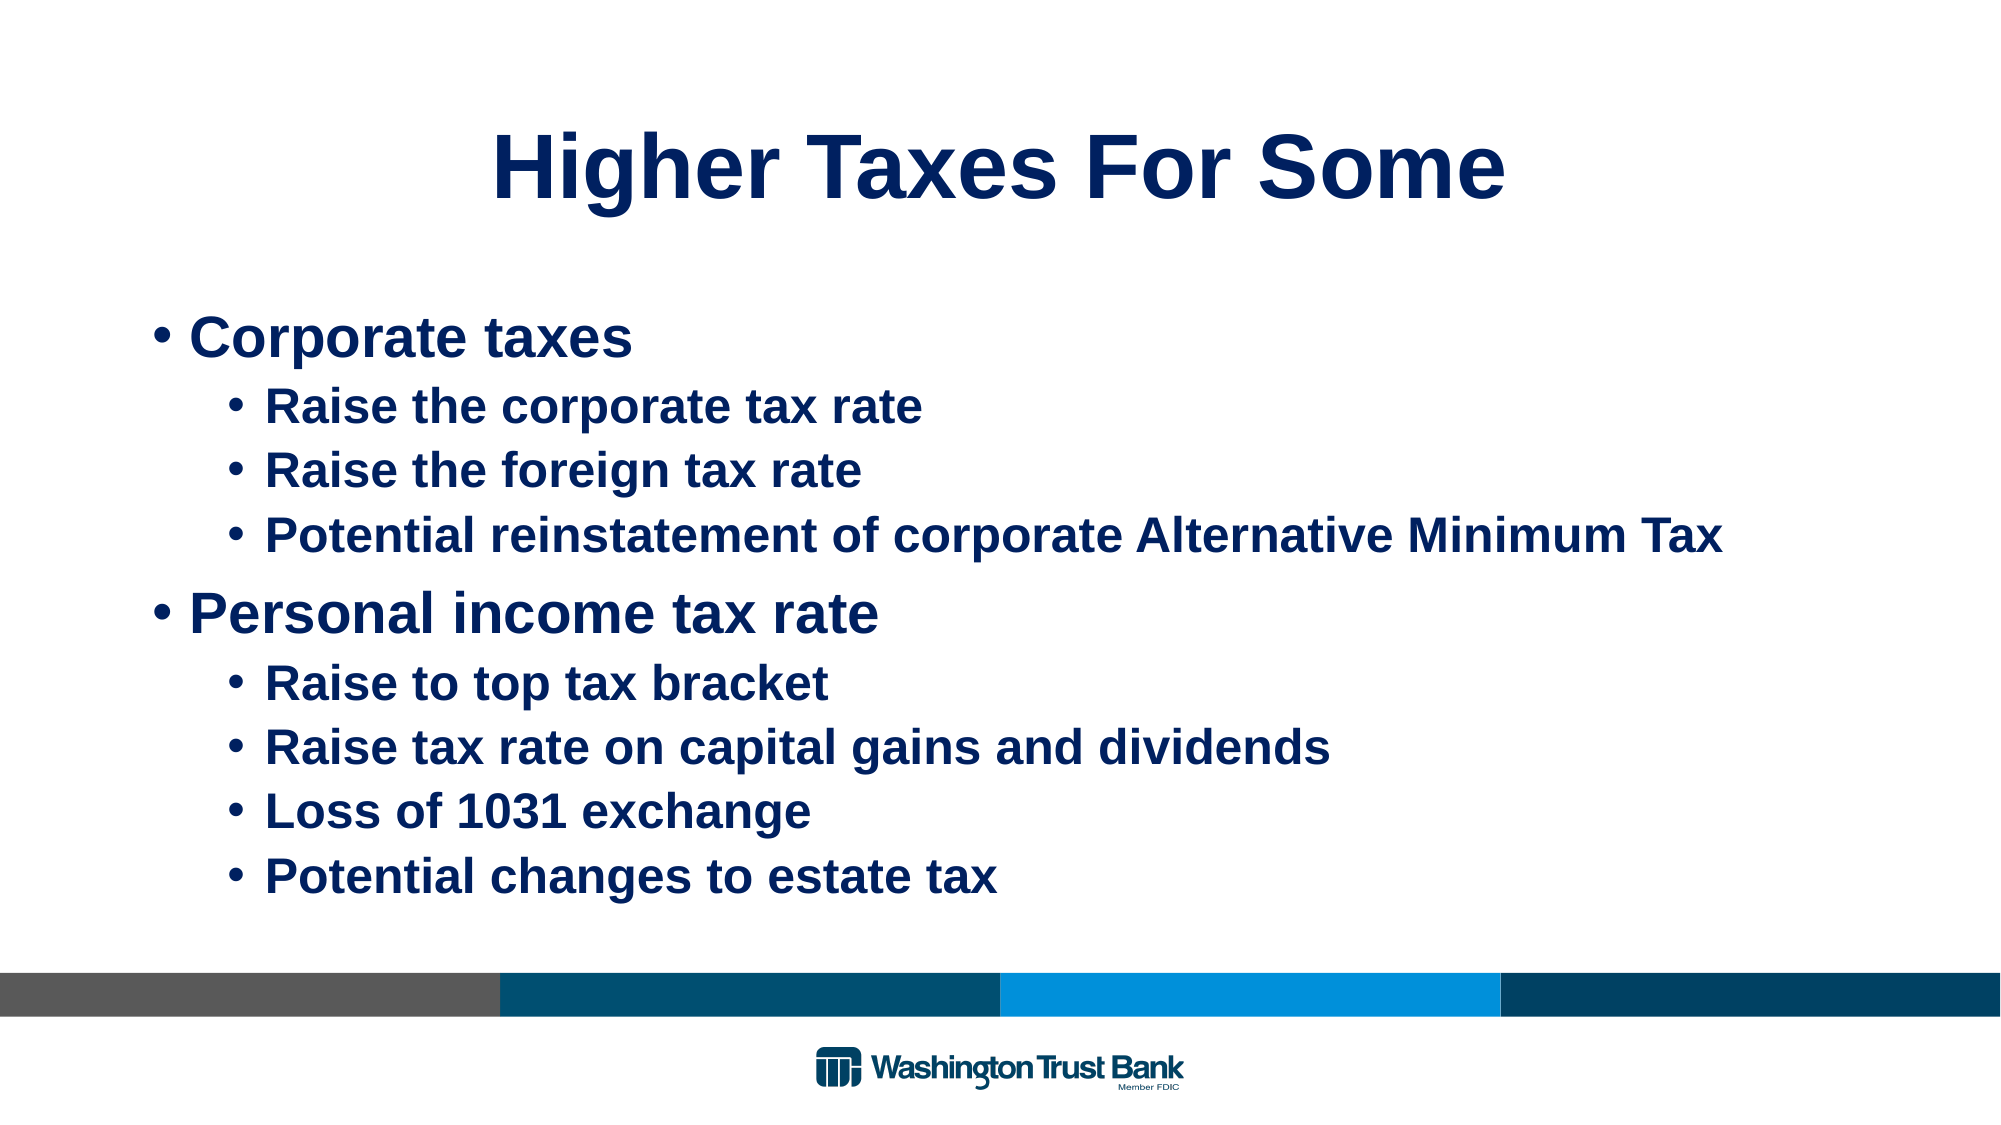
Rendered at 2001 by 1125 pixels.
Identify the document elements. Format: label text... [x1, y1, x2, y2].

list Corporate taxes Raise the corporate tax rate Raise the foreign tax rate Potential reinstatement of corporate Alternative Minimum Tax Personal income tax rate Raise to top tax bracket Raise tax rate on capital gains and dividends Loss of 1031 exchange Potential changes to estate tax [137, 299, 1863, 1014]
title Higher Taxes For Some [137, 59, 1863, 278]
